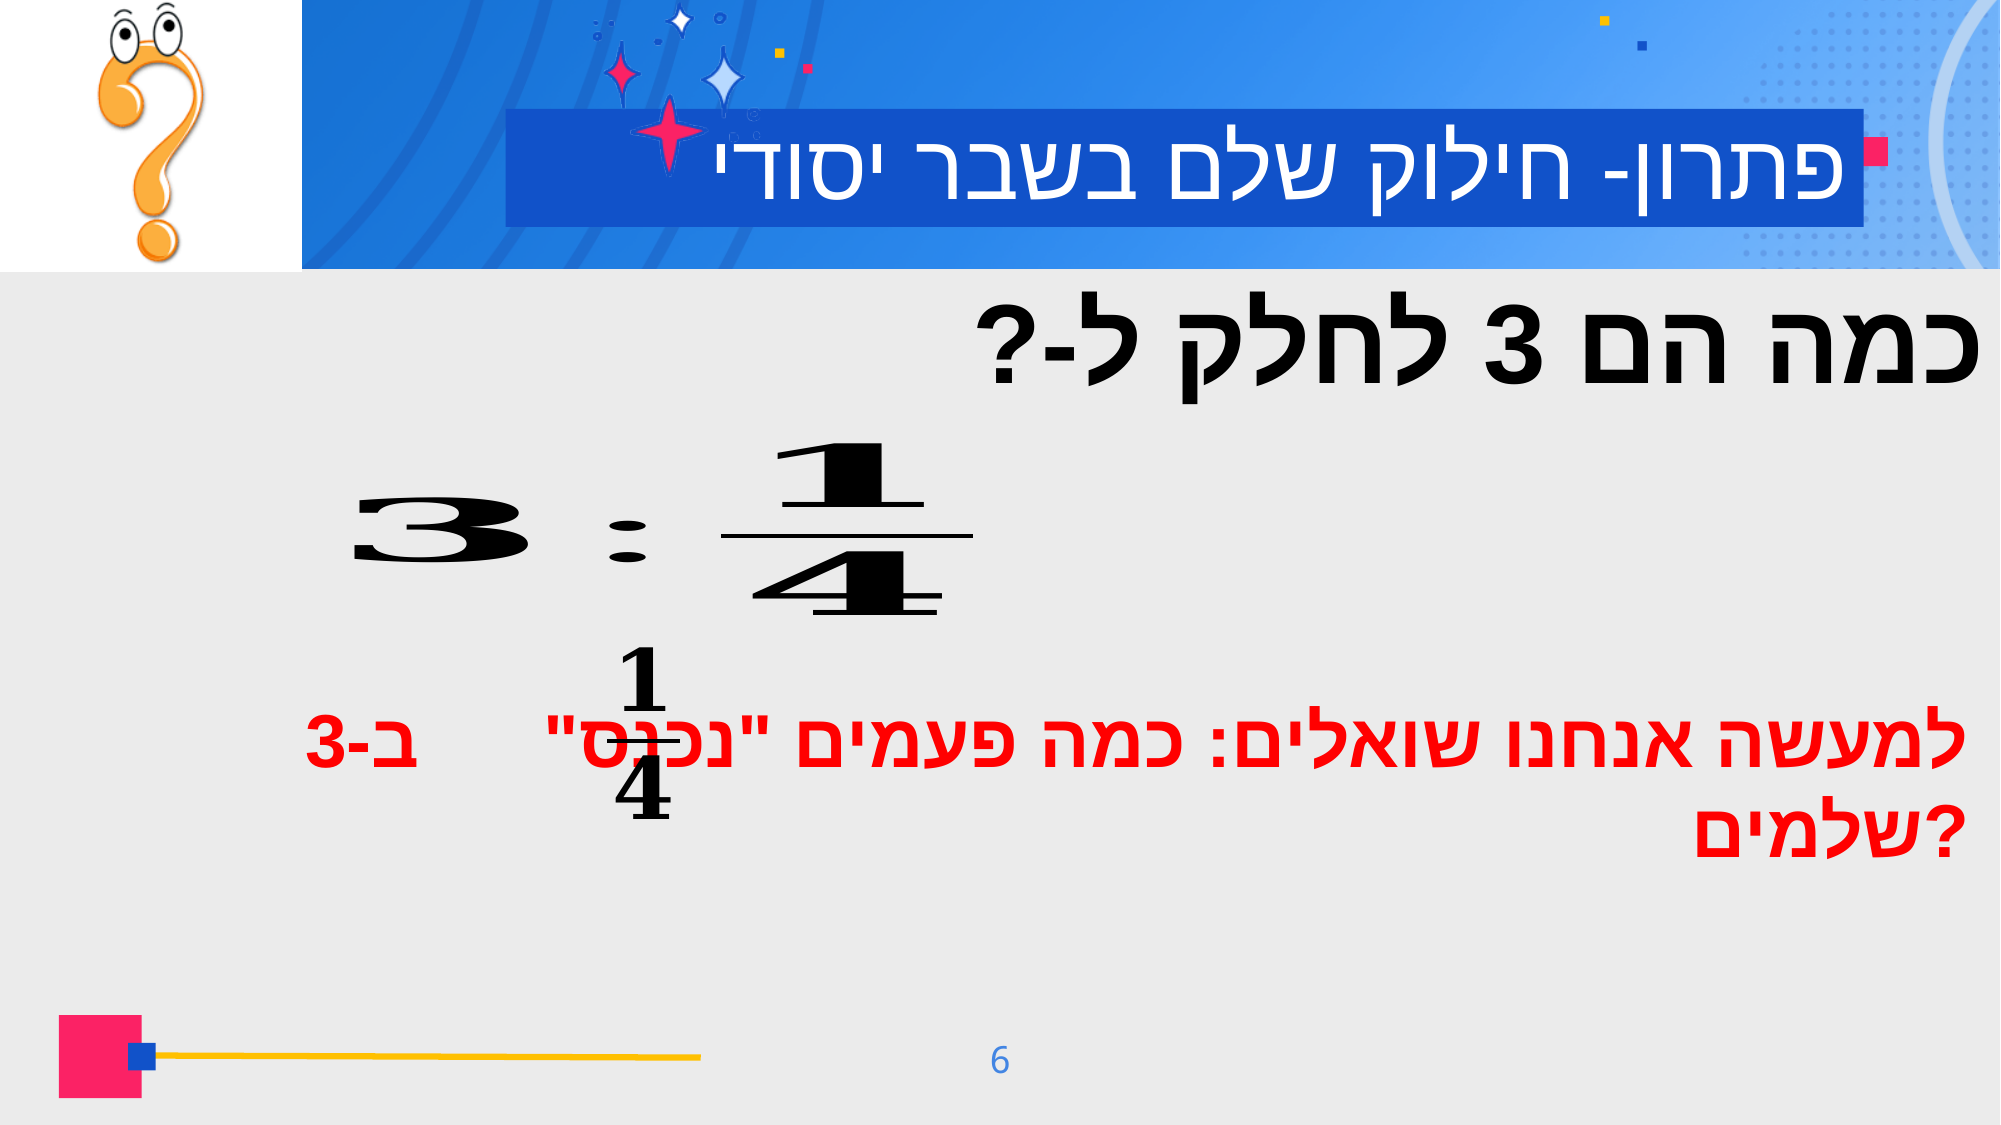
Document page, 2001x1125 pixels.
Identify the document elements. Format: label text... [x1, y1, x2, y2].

picture [0, 0, 2000, 272]
title פתרון- חילוק שלם בשבר יסודי [505, 108, 1864, 227]
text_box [119, 635, 1985, 862]
